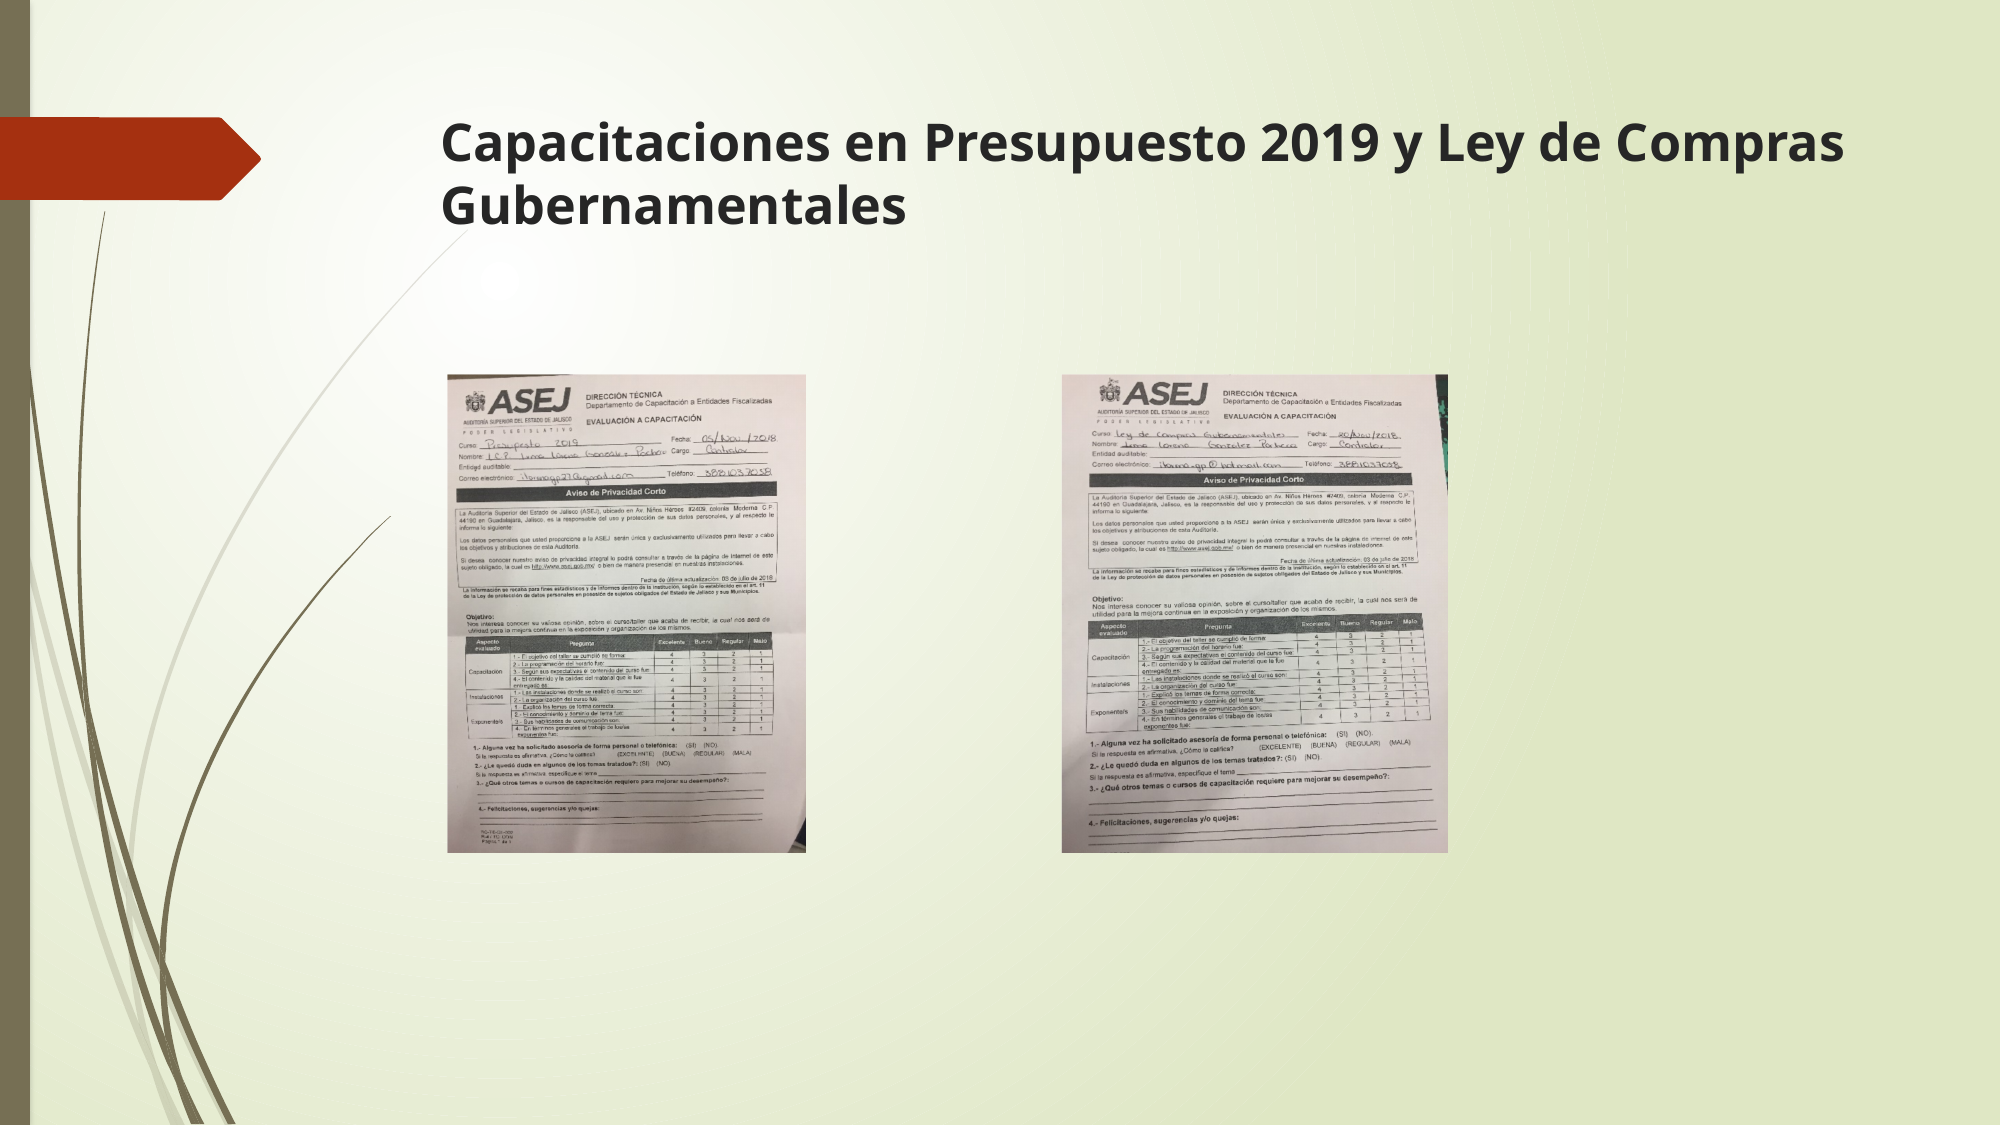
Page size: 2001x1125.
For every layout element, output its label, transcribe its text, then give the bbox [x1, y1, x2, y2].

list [387, 433, 866, 793]
picture [448, 793, 806, 852]
picture [448, 375, 806, 433]
picture [1015, 375, 1494, 853]
title Capacitaciones en Presupuesto 2019 y Ley de Compras Gubernamentales [425, 102, 1888, 313]
